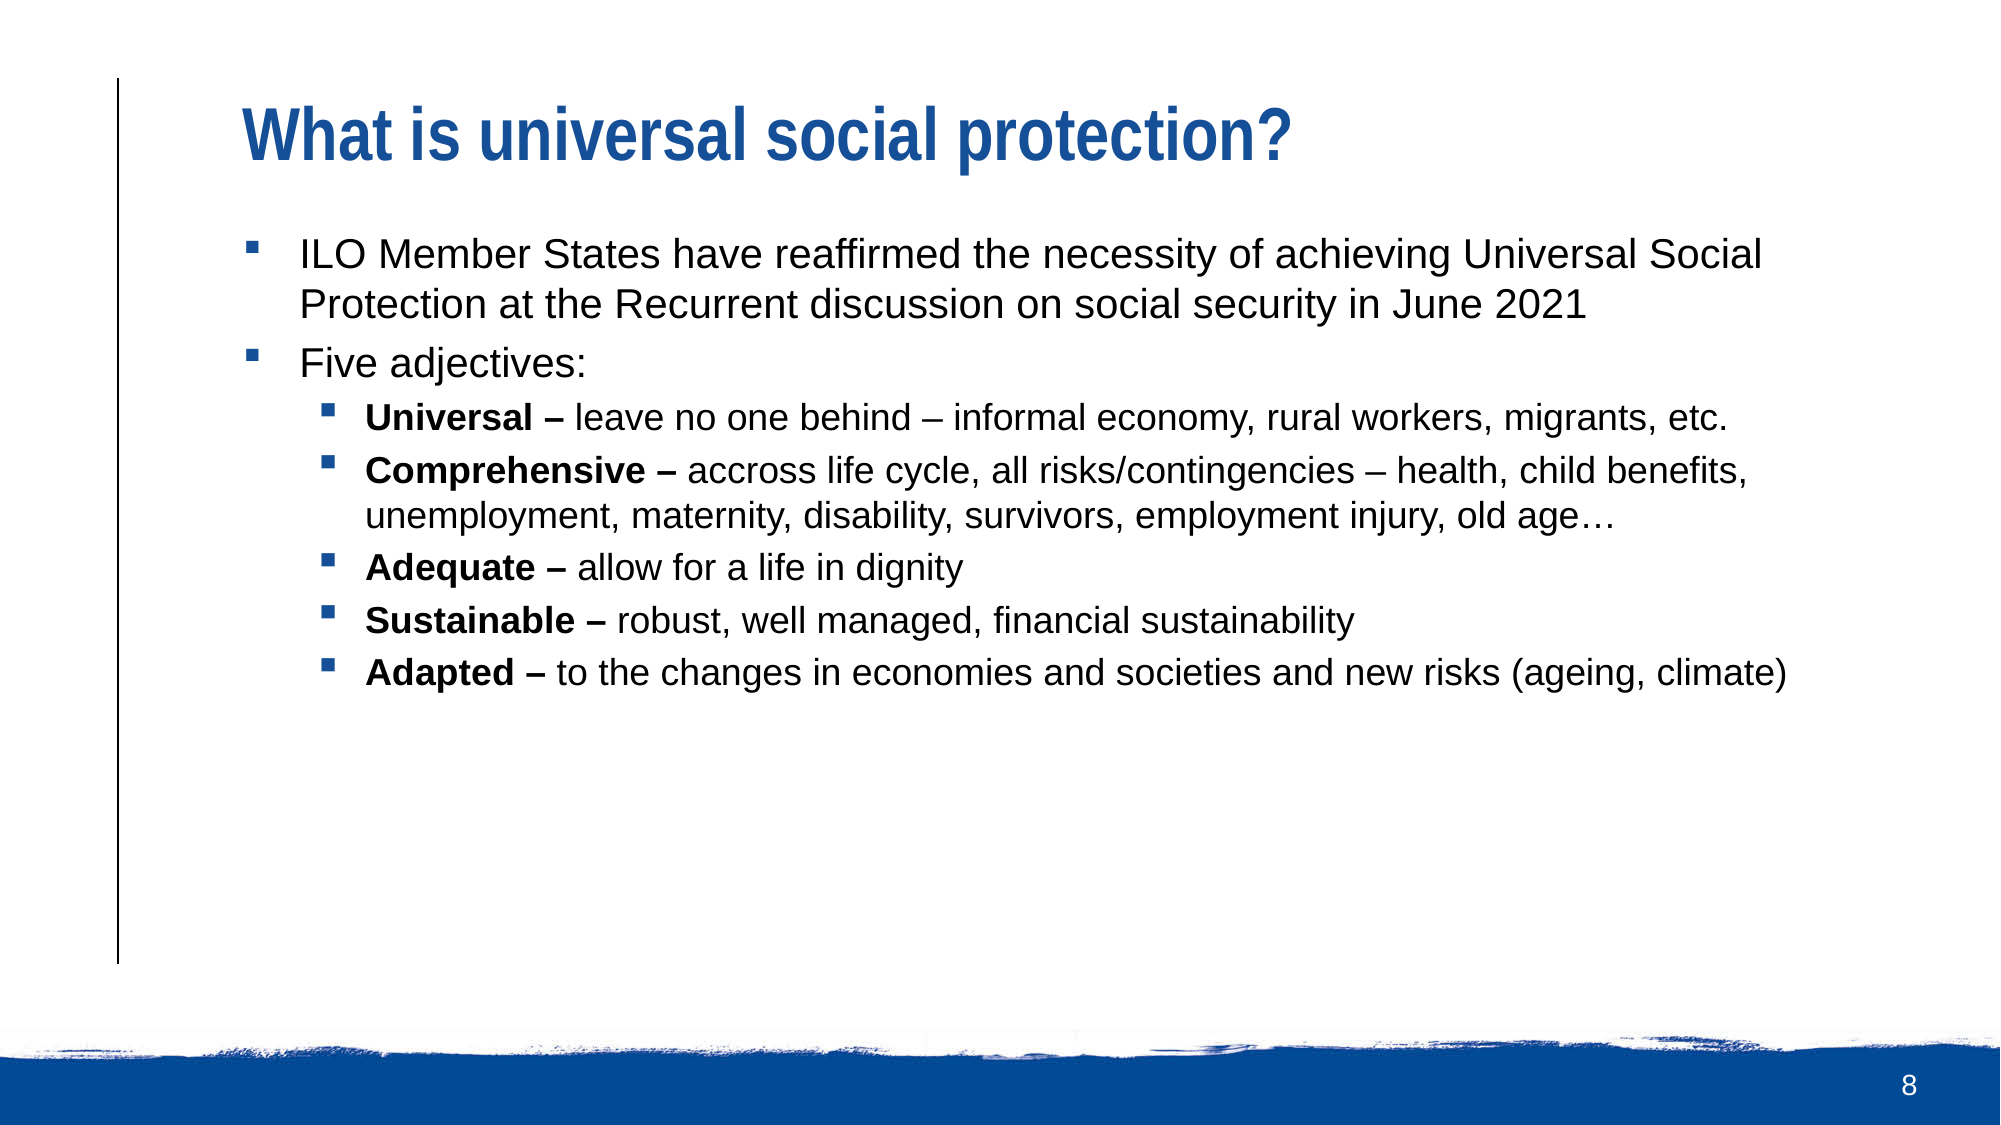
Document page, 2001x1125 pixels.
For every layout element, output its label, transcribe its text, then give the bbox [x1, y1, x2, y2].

picture [0, 0, 2000, 1125]
list ILO Member States have reaffirmed the necessity of achieving Universal Social Protection at the Recurrent discussion on social security in June 2021 Five adjectives: Universal – leave no one behind – informal economy, rural workers, migrants, etc. Comprehensive – accross life cycle, all risks/contingencies – health, child benefits, unemployment, maternity, disability, survivors, employment injury, old age… Adequate – allow for a life in dignity Sustainable – robust, well managed, financial sustainability Adapted – to the changes in economies and societies and new risks (ageing, climate) [228, 219, 1945, 965]
title What is universal social protection? [228, 78, 1950, 197]
